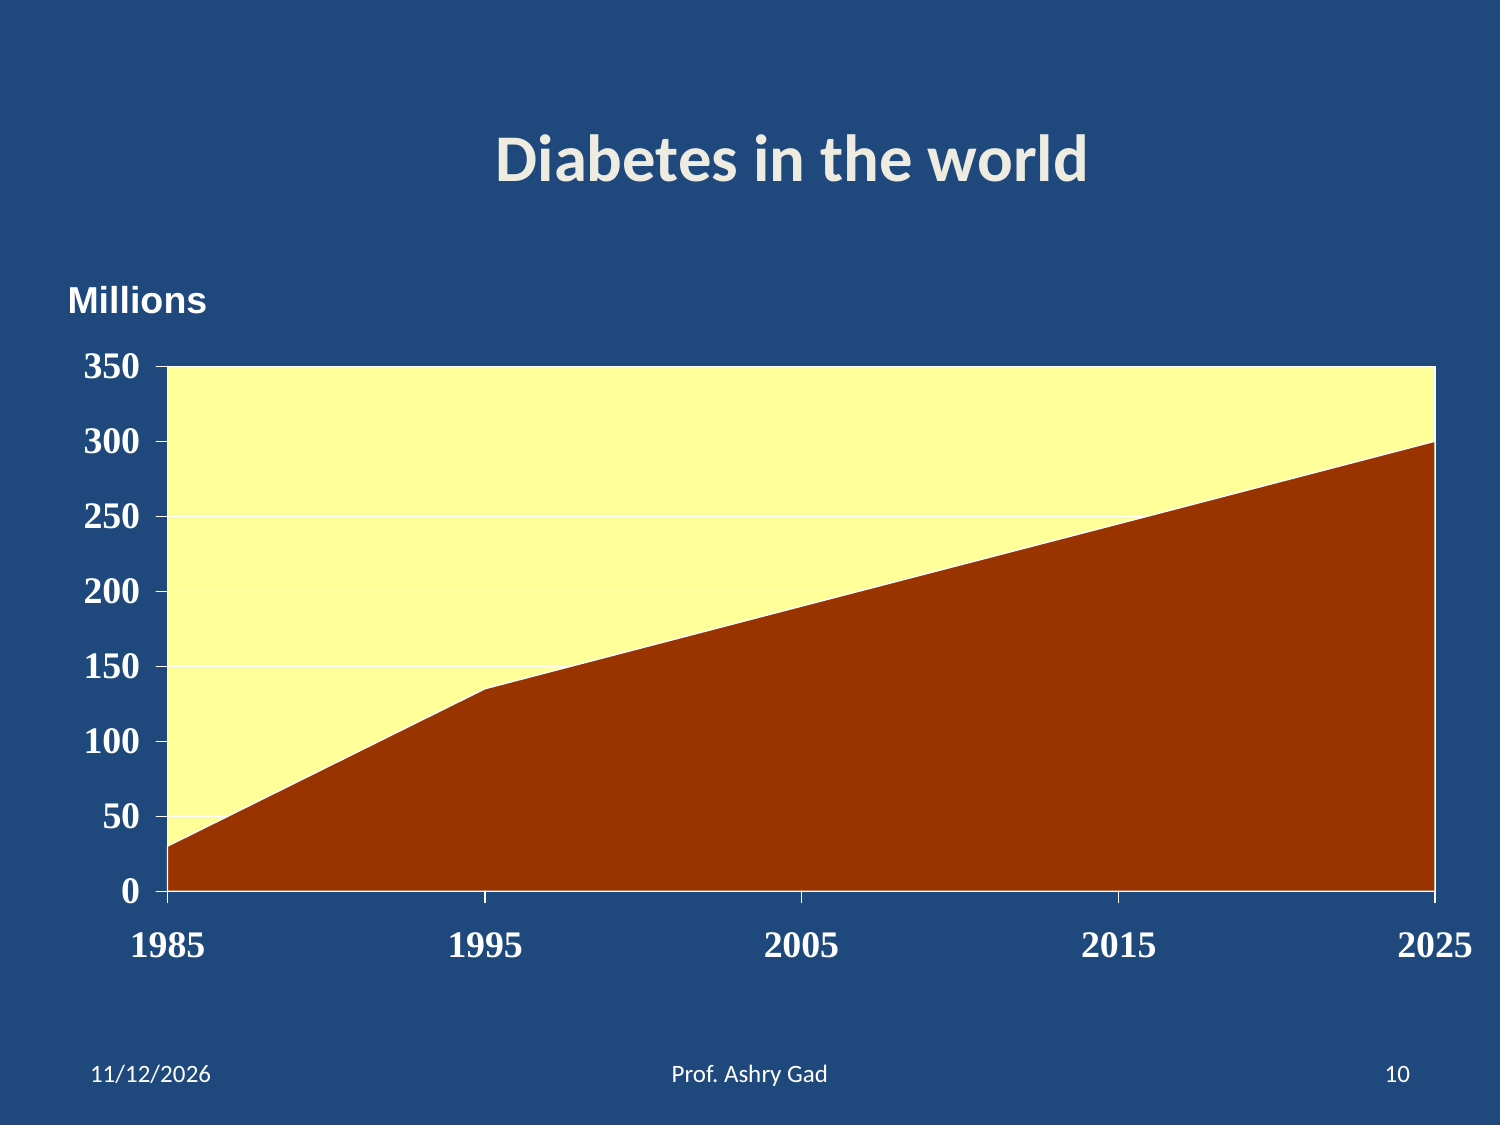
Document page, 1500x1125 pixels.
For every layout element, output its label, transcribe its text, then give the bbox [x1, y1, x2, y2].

footer Prof. Ashry Gad [512, 1042, 988, 1103]
text_box Millions [52, 268, 223, 313]
text_box Diabetes in the world [82, 107, 1500, 202]
slide_number 10 [1074, 1042, 1425, 1103]
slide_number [75, 1042, 425, 1103]
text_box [55, 312, 1500, 1001]
